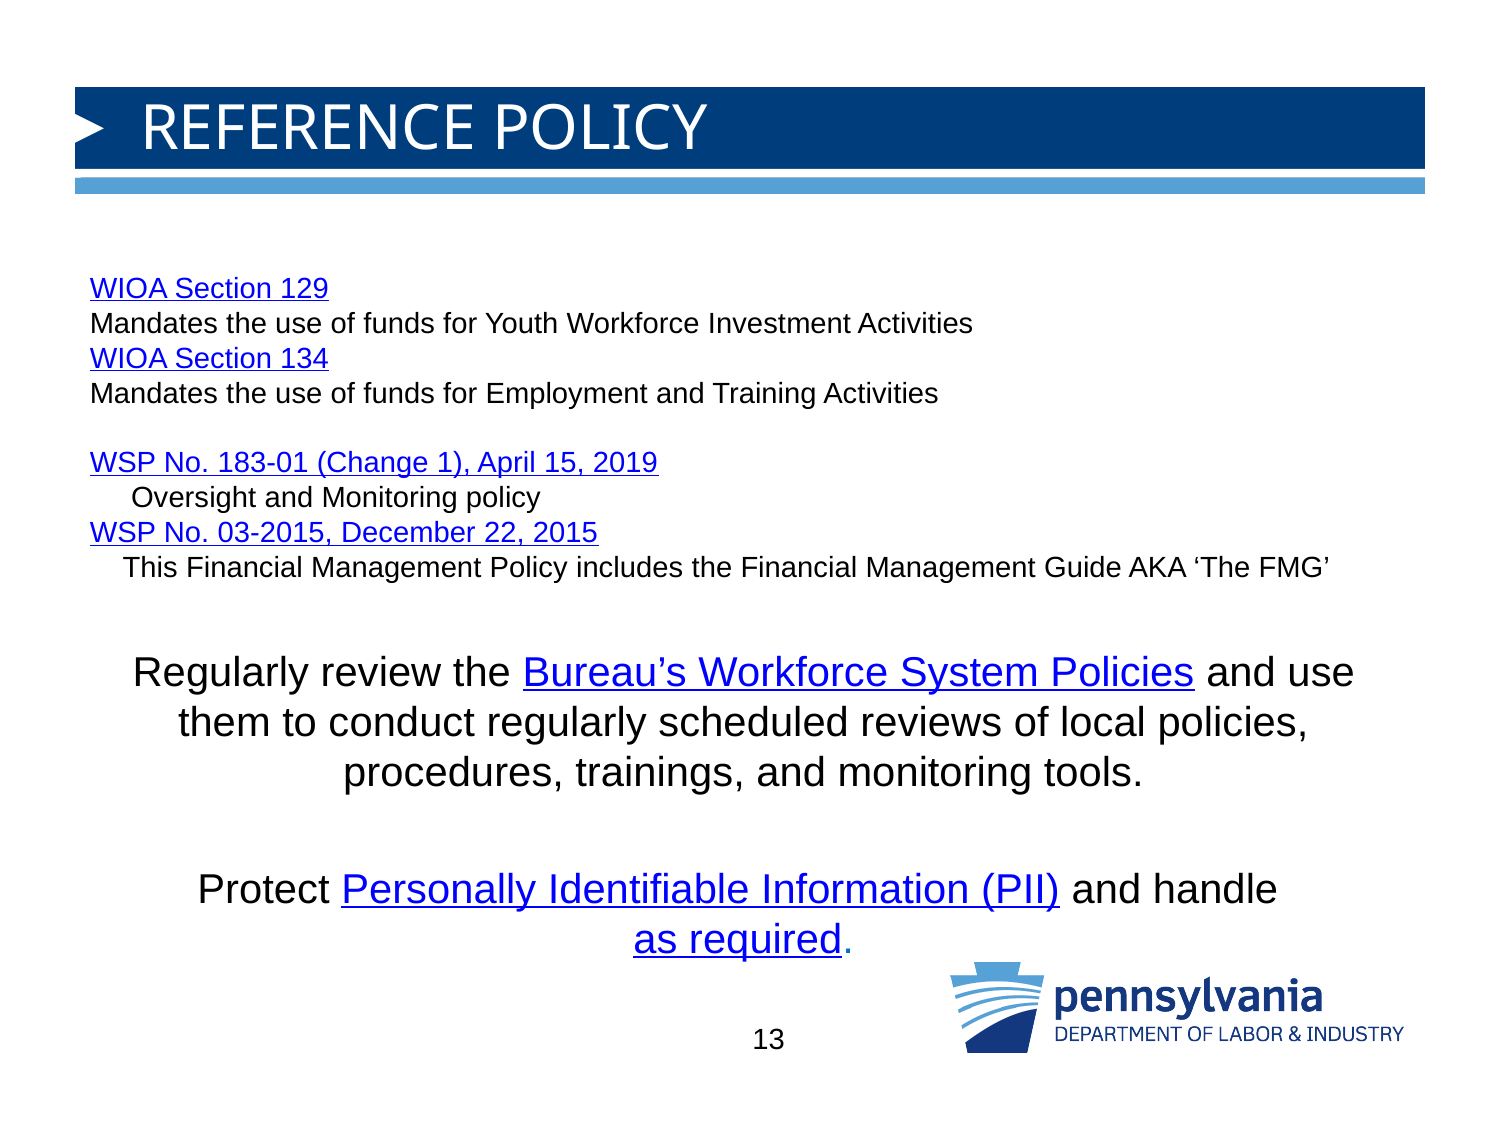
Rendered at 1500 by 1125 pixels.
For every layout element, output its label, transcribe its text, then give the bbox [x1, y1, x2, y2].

subtitle Regularly review the Bureau’s Workforce System Policies and use them to conduct regularly scheduled reviews of local policies, procedures, trainings, and monitoring tools. Protect Personally Identifiable Information (PII) and handle as required. [87, 637, 1401, 976]
slide_number 13 [449, 1012, 801, 1091]
picture [949, 962, 1404, 1053]
text_box WIOA Section 129 Mandates the use of funds for Youth Workforce Investment Activities WIOA Section 134 Mandates the use of funds for Employment and Training Activities WSP No. 183-01 (Change 1), April 15, 2019 Oversight and Monitoring policy WSP No. 03-2015, December 22, 2015 This Financial Management Policy includes the Financial Management Guide AKA ‘The FMG’ [74, 202, 1425, 688]
picture [74, 87, 1426, 195]
